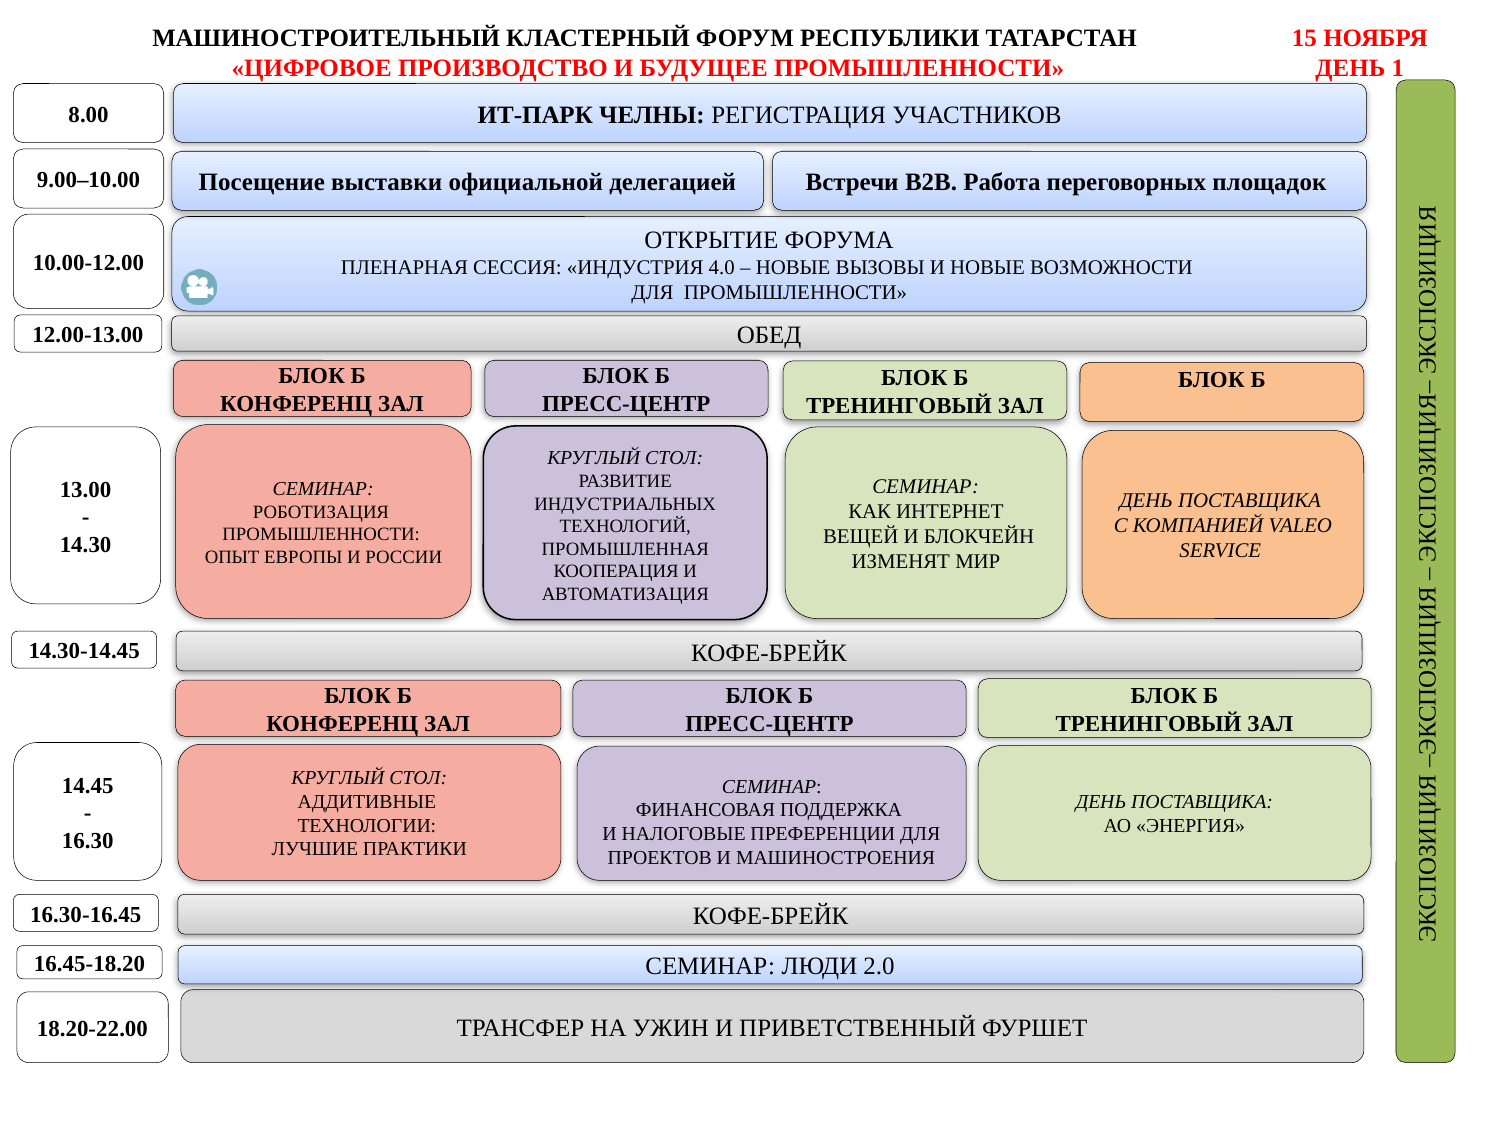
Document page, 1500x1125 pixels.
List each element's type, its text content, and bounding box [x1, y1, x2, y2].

text_box 13.00 - 14.30 [8, 424, 163, 606]
text_box Посещение выставки официальной делегацией [171, 150, 765, 212]
text_box БЛОК Б ТРЕНИНГОВЫЙ ЗАЛ [977, 677, 1372, 739]
text_box БЛОК Б КОНФЕРЕНЦ ЗАЛ [174, 679, 562, 738]
text_box ДЕНЬ ПОСТАВЩИКА: АО «ЭНЕРГИЯ» [977, 746, 1372, 882]
text_box 10.00-12.00 [11, 211, 166, 311]
picture [181, 269, 217, 306]
text_box БЛОК Б ТРЕНИНГОВЫЙ ЗАЛ [782, 360, 1068, 421]
text_box КОФЕ-БРЕЙК [177, 893, 1365, 935]
text_box БЛОК Б [1079, 361, 1365, 423]
text_box КОФЕ-БРЕЙК [175, 630, 1363, 672]
text_box КРУГЛЫЙ СТОЛ: РАЗВИТИЕ ИНДУСТРИАЛЬНЫХ ТЕХНОЛОГИЙ, ПРОМЫШЛЕННАЯ КООПЕРАЦИЯ И АВТОМАТИЗАЦИЯ [482, 425, 768, 621]
text_box БЛОК Б ПРЕСС-ЦЕНТР [572, 679, 967, 738]
text_box 15 НОЯБРЯ ДЕНЬ 1 [1257, 13, 1462, 89]
text_box 16.30-16.45 [11, 892, 161, 934]
text_box 12.00-13.00 [12, 312, 164, 355]
text_box ДЕНЬ ПОСТАВЩИКА С КОМПАНИЕЙ VALEO SERVICE [1081, 429, 1365, 620]
text_box БЛОК Б ПРЕСС-ЦЕНТР [484, 359, 769, 418]
text_box 16.45-18.20 [14, 943, 165, 981]
text_box МАШИНОСТРОИТЕЛЬНЫЙ КЛАСТЕРНЫЙ ФОРУМ РЕСПУБЛИКИ ТАТАРСТАН «ЦИФРОВОЕ ПРОИЗВОДСТВО И БУДУЩЕЕ ПРОМЫШЛЕННОСТИ» [23, 13, 1257, 89]
text_box КРУГЛЫЙ СТОЛ: АДДИТИВНЫЕ ТЕХНОЛОГИИ: ЛУЧШИЕ ПРАКТИКИ [177, 746, 562, 882]
text_box ОБЕД [170, 315, 1368, 352]
text_box ТРАНСФЕР НА УЖИН И ПРИВЕТСТВЕННЫЙ ФУРШЕТ [178, 991, 1366, 1065]
text_box 8.00 [11, 81, 166, 145]
text_box ИТ-ПАРК ЧЕЛНЫ: РЕГИСТРАЦИЯ УЧАСТНИКОВ [172, 82, 1368, 144]
text_box ОТКРЫТИЕ ФОРУМА ПЛЕНАРНАЯ СЕССИЯ: «ИНДУСТРИЯ 4.0 – НОВЫЕ ВЫЗОВЫ И НОВЫЕ ВОЗМОЖНОСТИ ДЛЯ ПРОМЫШЛЕННОСТИ» [171, 215, 1368, 312]
text_box ЭКСПОЗИЦИЯ –ЭКСПОЗИЦИЯ – ЭКСПОЗИЦИЯ– ЭКСПОЗИЦИЯ [1393, 77, 1458, 1065]
text_box СЕМИНАР: ЛЮДИ 2.0 [177, 944, 1364, 985]
text_box 9.00–10.00 [11, 146, 166, 211]
text_box 14.45 - 16.30 [11, 740, 164, 883]
text_box 14.30-14.45 [9, 628, 159, 671]
text_box Встречи B2B. Работа переговорных площадок [771, 150, 1368, 212]
text_box 18.20-22.00 [14, 989, 171, 1065]
text_box СЕМИНАР: КАК ИНТЕРНЕТ ВЕЩЕЙ И БЛОКЧЕЙН ИЗМЕНЯТ МИР [784, 426, 1068, 620]
text_box СЕМИНАР: ФИНАНСОВАЯ ПОДДЕРЖКА И НАЛОГОВЫЕ ПРЕФЕРЕНЦИИ ДЛЯ ПРОЕКТОВ И МАШИНОСТРОЕНИЯ [576, 746, 967, 882]
text_box БЛОК Б КОНФЕРЕНЦ ЗАЛ [172, 359, 472, 418]
text_box СЕМИНАР: РОБОТИЗАЦИЯ ПРОМЫШЛЕННОСТИ: ОПЫТ ЕВРОПЫ И РОССИИ [174, 423, 472, 620]
